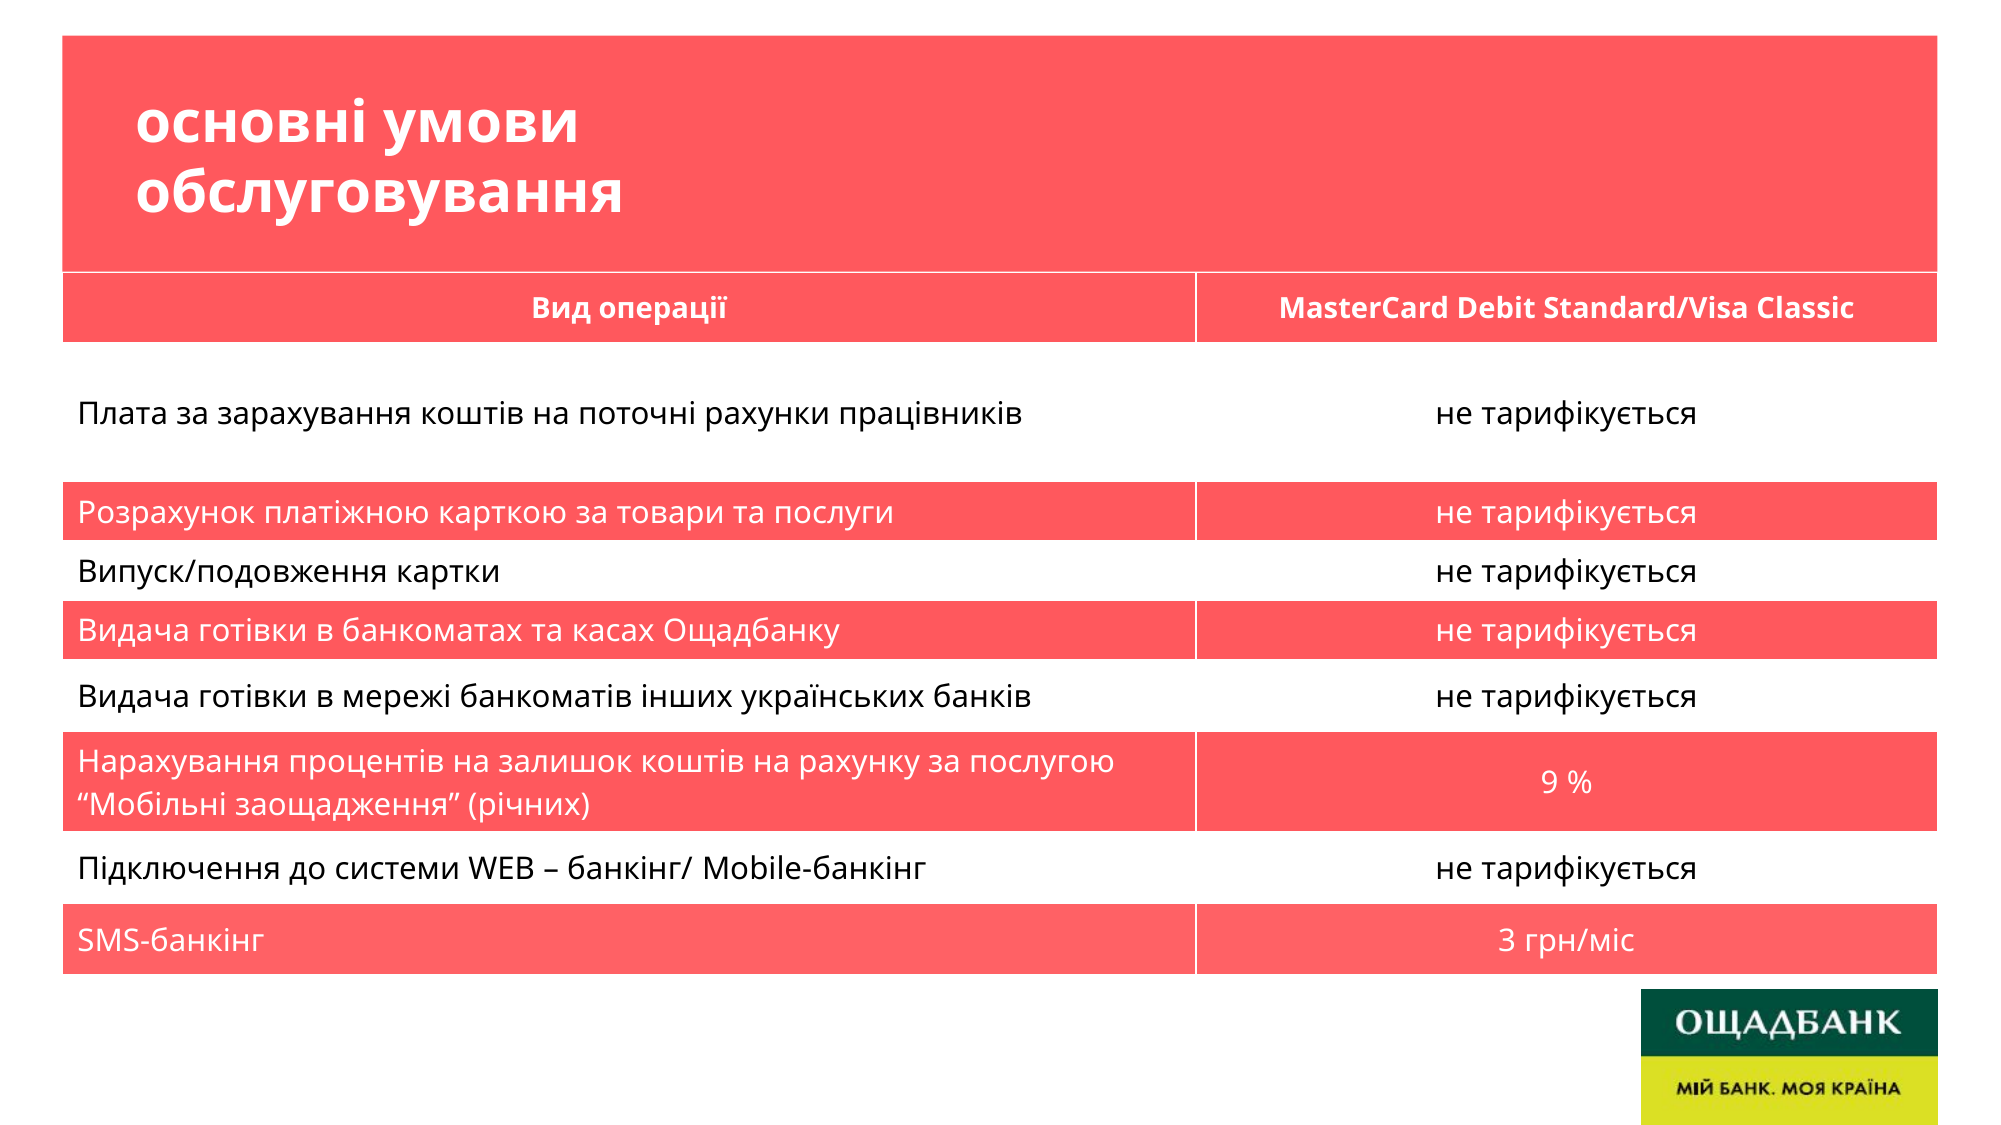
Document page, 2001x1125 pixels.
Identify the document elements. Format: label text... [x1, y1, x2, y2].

table_cell Підключення до системи WEB – банкінг/ Mobile-банкінг [63, 833, 1195, 903]
table_cell Видача готівки в банкоматах та касах Ощадбанку [63, 601, 1195, 659]
table_header MasterCard Debit Standard/Visa Classic [1197, 273, 1937, 342]
table_cell не тарифікується [1197, 601, 1937, 659]
table_cell не тарифікується [1197, 542, 1937, 599]
table_header Вид операції [63, 273, 1195, 342]
text_box основні умови обслуговування [61, 35, 1938, 273]
table_cell не тарифікується [1197, 660, 1937, 730]
table_cell Видача готівки в мережі банкоматів інших українських банків [63, 660, 1195, 730]
table_cell Нарахування процентів на залишок коштів на рахунку за послугою “Мобільні заощадження” (річних) [63, 732, 1195, 831]
table_cell Плата за зарахування коштів на поточні рахунки працівників [63, 344, 1195, 480]
table_cell не тарифікується [1197, 482, 1937, 540]
table_cell SMS-банкінг [63, 904, 1195, 974]
table_cell 3 грн/міс [1197, 904, 1937, 974]
table_cell не тарифікується [1197, 833, 1937, 903]
table_cell 9 % [1197, 732, 1937, 831]
table_cell не тарифікується [1197, 344, 1937, 480]
table_cell Розрахунок платіжною карткою за товари та послуги [63, 482, 1195, 540]
picture [1641, 989, 1938, 1125]
table_cell Випуск/подовження картки [63, 542, 1195, 599]
